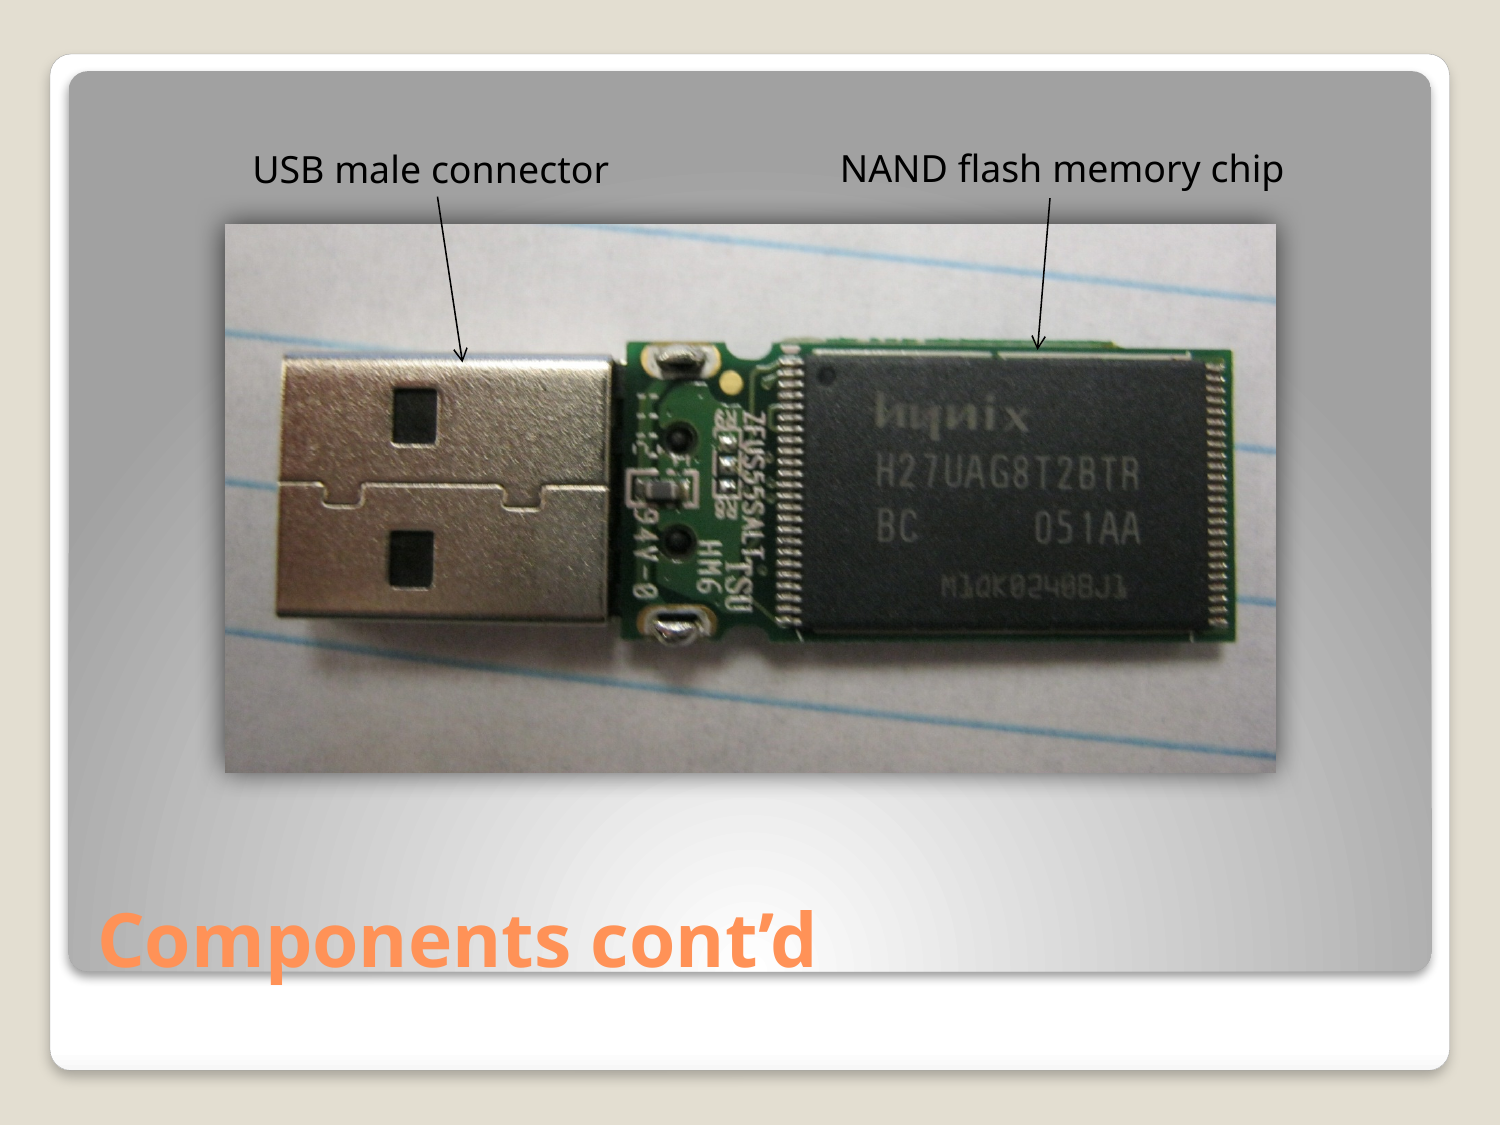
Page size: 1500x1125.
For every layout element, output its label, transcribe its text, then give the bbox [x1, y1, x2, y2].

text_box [437, 196, 463, 363]
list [224, 224, 1276, 773]
title Components cont’d [82, 817, 1425, 990]
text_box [1037, 197, 1051, 351]
text_box NAND flash memory chip [825, 137, 1375, 198]
text_box USB male connector [237, 138, 719, 199]
